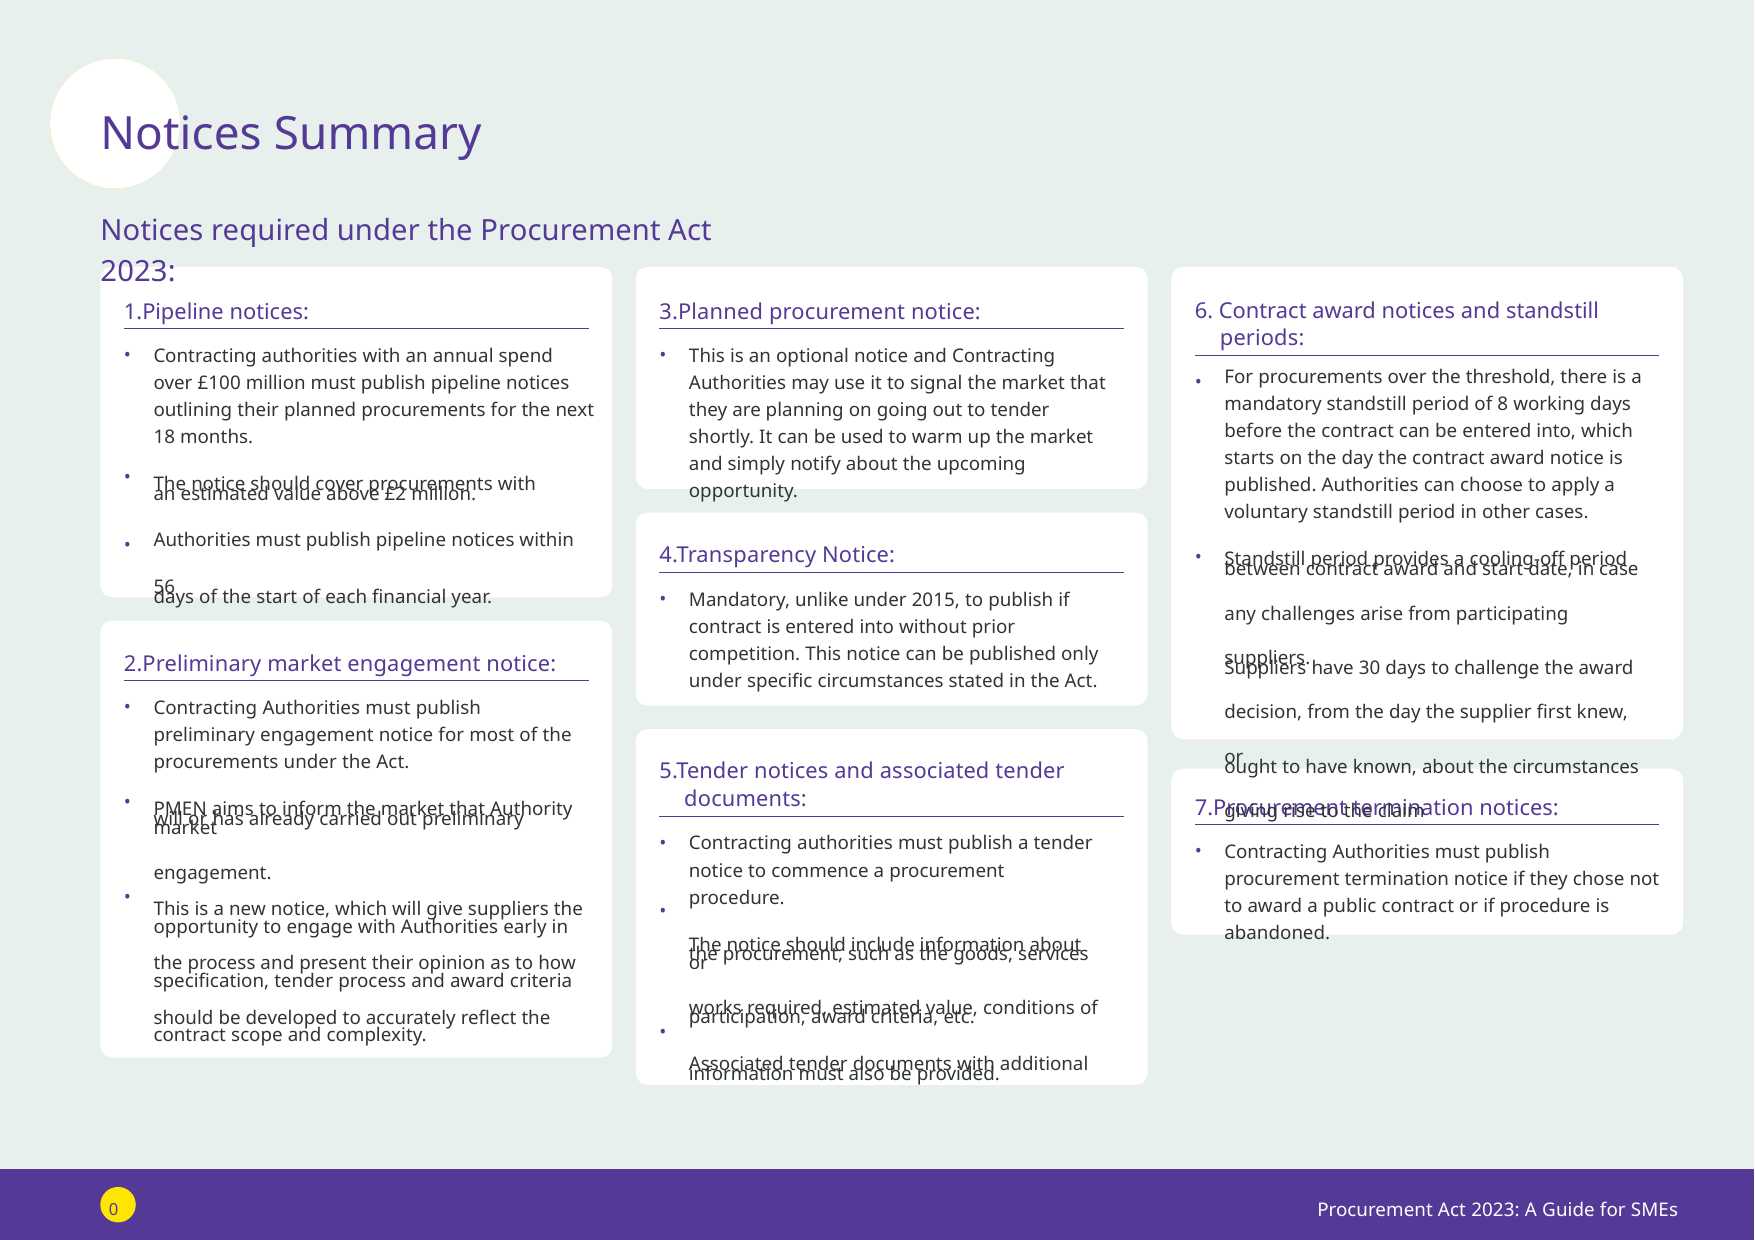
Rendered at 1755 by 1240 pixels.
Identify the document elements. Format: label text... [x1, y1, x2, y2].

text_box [1160, 256, 1694, 751]
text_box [0, 1158, 1755, 1240]
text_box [625, 256, 1158, 500]
text_box Notices Summary [195, 94, 492, 159]
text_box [39, 47, 191, 200]
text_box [89, 610, 620, 1069]
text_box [89, 255, 623, 608]
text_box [625, 718, 1159, 1096]
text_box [1160, 758, 1694, 946]
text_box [625, 501, 1155, 717]
text_box Notices required under the Procurement Act 2023: [100, 205, 771, 255]
